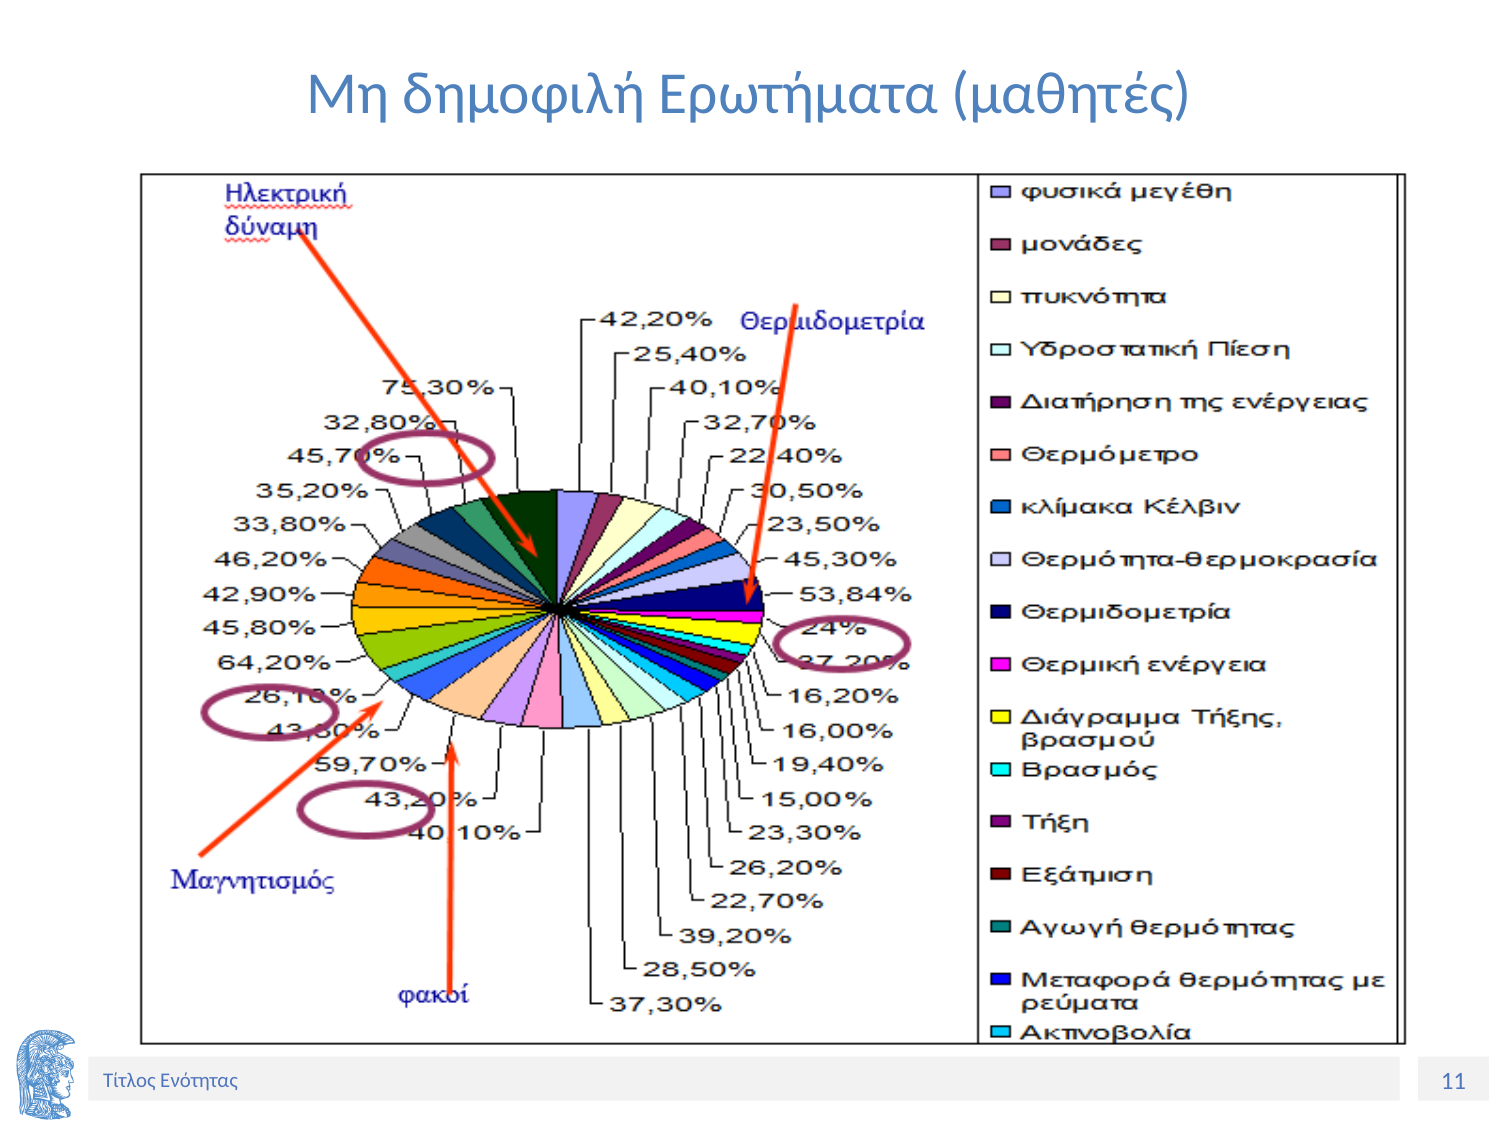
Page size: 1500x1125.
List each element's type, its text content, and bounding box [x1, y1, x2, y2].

title Μη δημοφιλή Ερωτήματα (μαθητές) [75, 45, 1425, 205]
picture [135, 172, 1412, 1053]
picture [9, 1026, 81, 1120]
